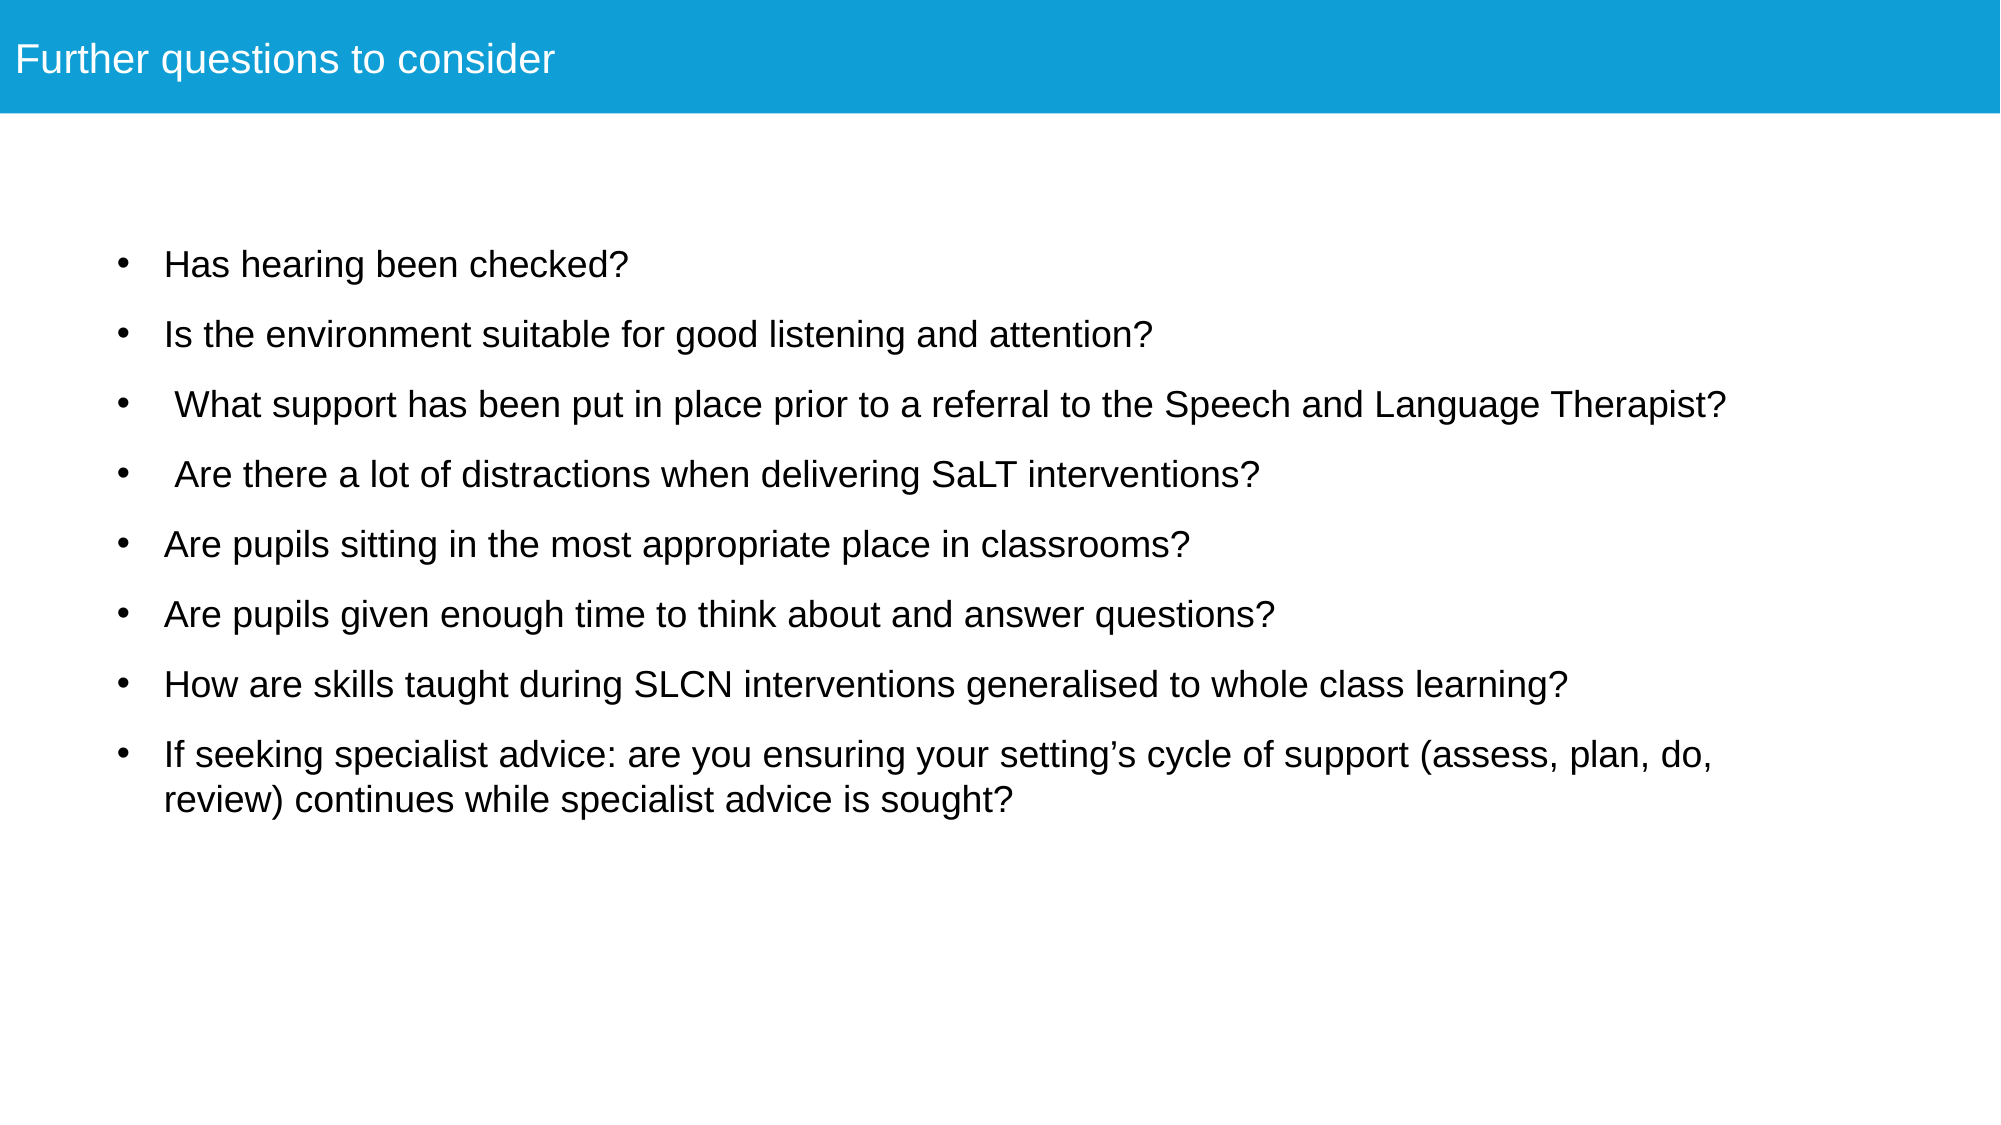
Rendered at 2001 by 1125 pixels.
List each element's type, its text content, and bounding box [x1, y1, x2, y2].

list Has hearing been checked? Is the environment suitable for good listening and attention? What support has been put in place prior to a referral to the Speech and Language Therapist? Are there a lot of distractions when delivering SaLT interventions? Are pupils sitting in the most appropriate place in classrooms? Are pupils given enough time to think about and answer questions? How are skills taught during SLCN interventions generalised to whole class learning? If seeking specialist advice: are you ensuring your setting’s cycle of support (assess, plan, do, review) continues while specialist advice is sought? [72, 232, 1836, 893]
text_box Further questions to consider [0, 0, 2000, 115]
